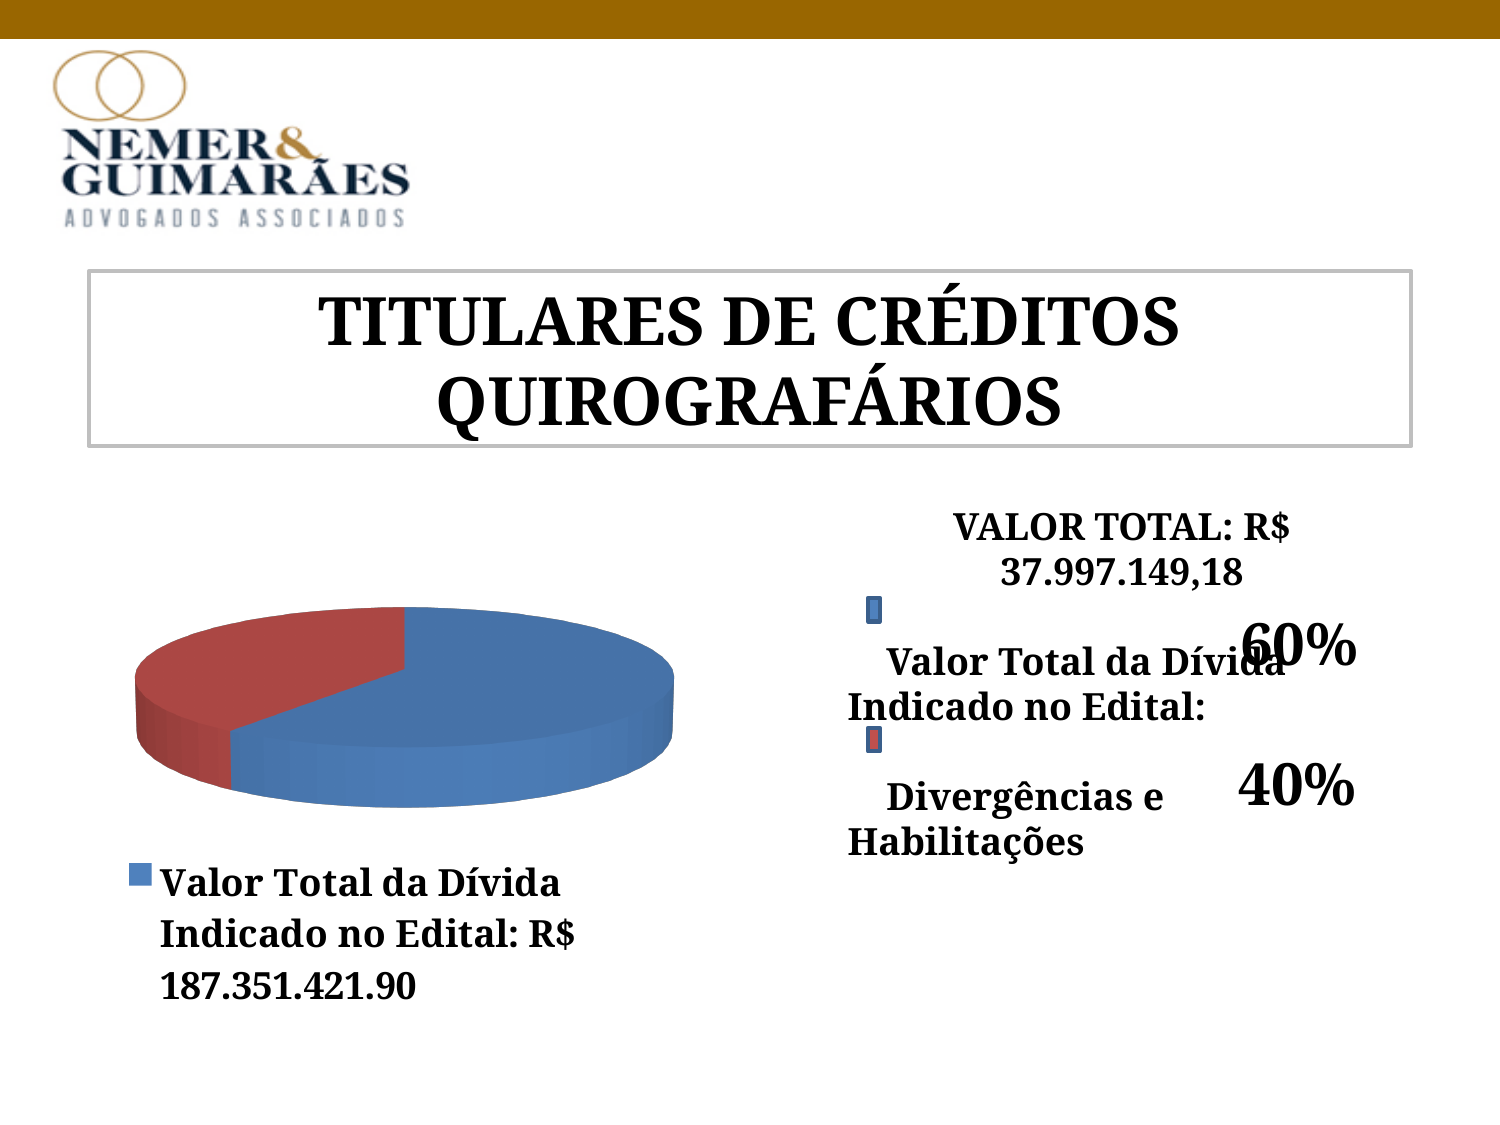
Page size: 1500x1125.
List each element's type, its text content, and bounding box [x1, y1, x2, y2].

text_box [0, 0, 1500, 39]
picture [17, 41, 461, 267]
text_box TITULARES DE CRÉDITOS QUIROGRAFÁRIOS [87, 269, 1413, 448]
text_box VALOR TOTAL: R$ 37.997.149,18 Valor Total da Dívida Indicado no Edital: Divergências e Habilitações [1095, 495, 1412, 871]
text_box 60% [1225, 600, 1373, 685]
text_box 40% [1223, 739, 1371, 825]
chart [88, 396, 1089, 1065]
